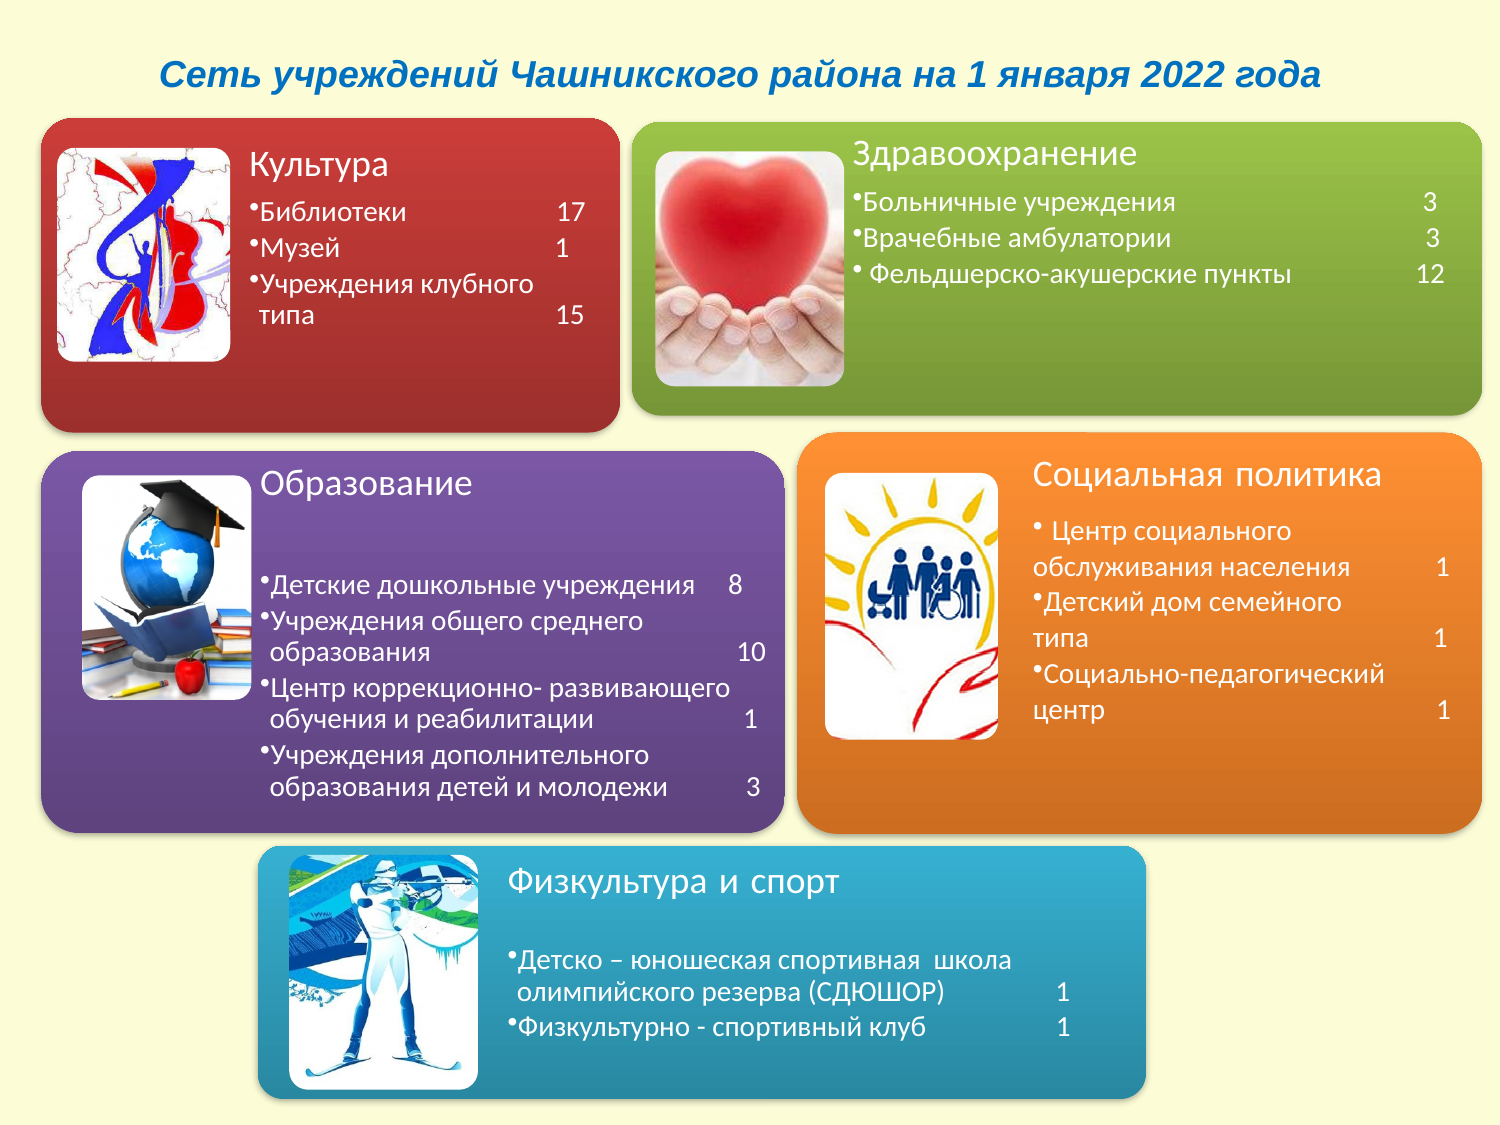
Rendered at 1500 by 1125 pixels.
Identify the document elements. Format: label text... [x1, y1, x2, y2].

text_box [631, 121, 1483, 416]
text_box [257, 838, 1146, 1110]
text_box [41, 450, 786, 834]
text_box Сеть учреждений Чашникского района на 1 января 2022 года [55, 41, 1425, 104]
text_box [796, 432, 1483, 835]
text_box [41, 118, 621, 433]
